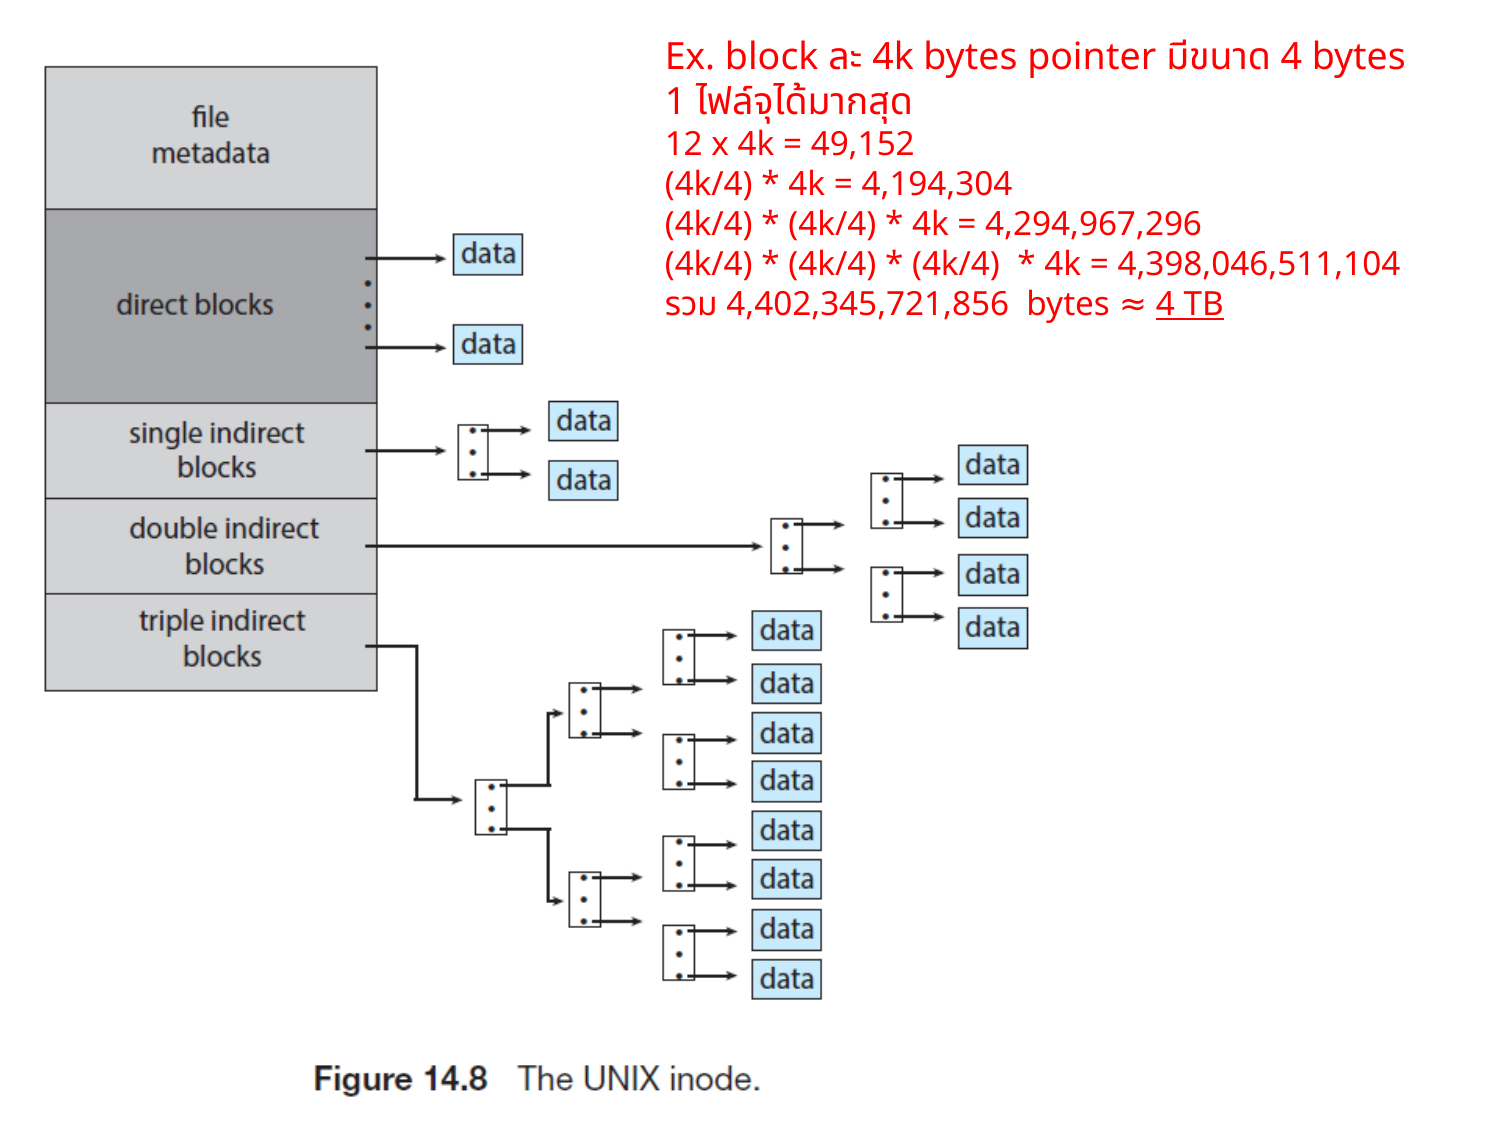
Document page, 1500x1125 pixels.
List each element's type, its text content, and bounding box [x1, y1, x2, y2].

picture [37, 57, 1038, 1101]
text_box Ex. block ละ 4k bytes pointer มีขนาด 4 bytes 1 ไฟล์จุได้มากสุด 12 x 4k = 49,152 (4k/4) * 4k = 4,194,304 (4k/4) * (4k/4) * 4k = 4,294,967,296 (4k/4) * (4k/4) * (4k/4) * 4k = 4,398,046,511,104 รวม 4,402,345,721,856 bytes ≈ 4 TB [649, 24, 1475, 330]
